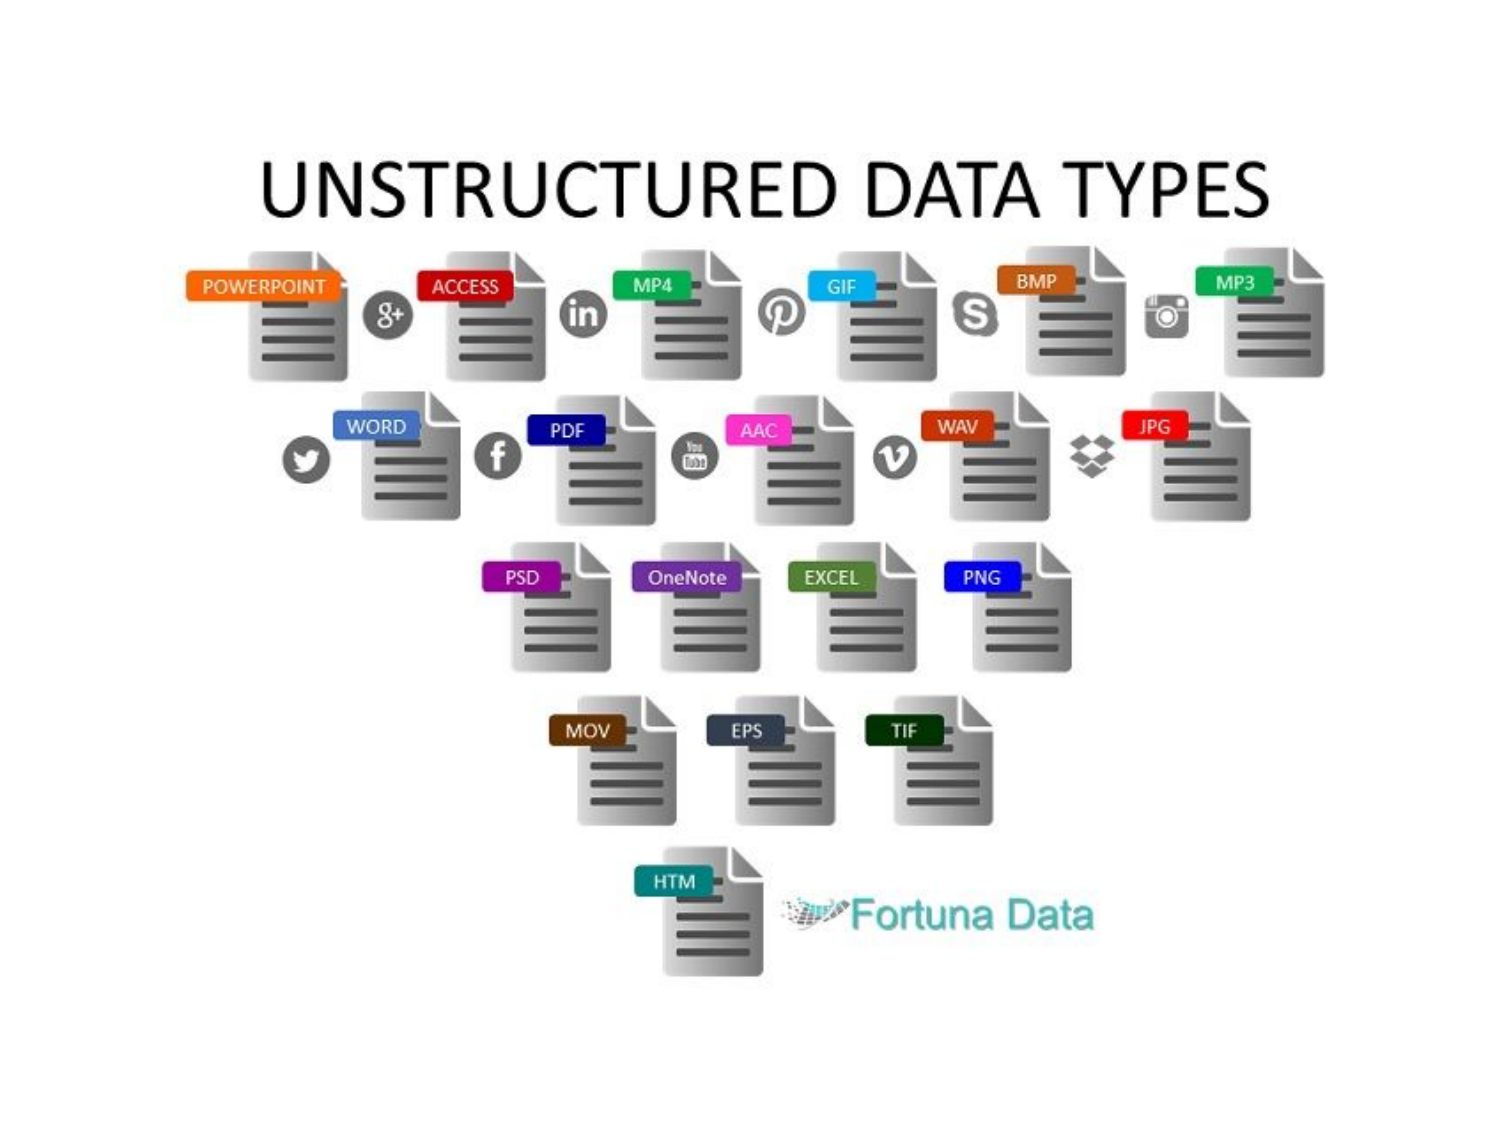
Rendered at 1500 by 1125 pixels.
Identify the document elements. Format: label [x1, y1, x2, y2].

picture [134, 124, 1376, 1008]
